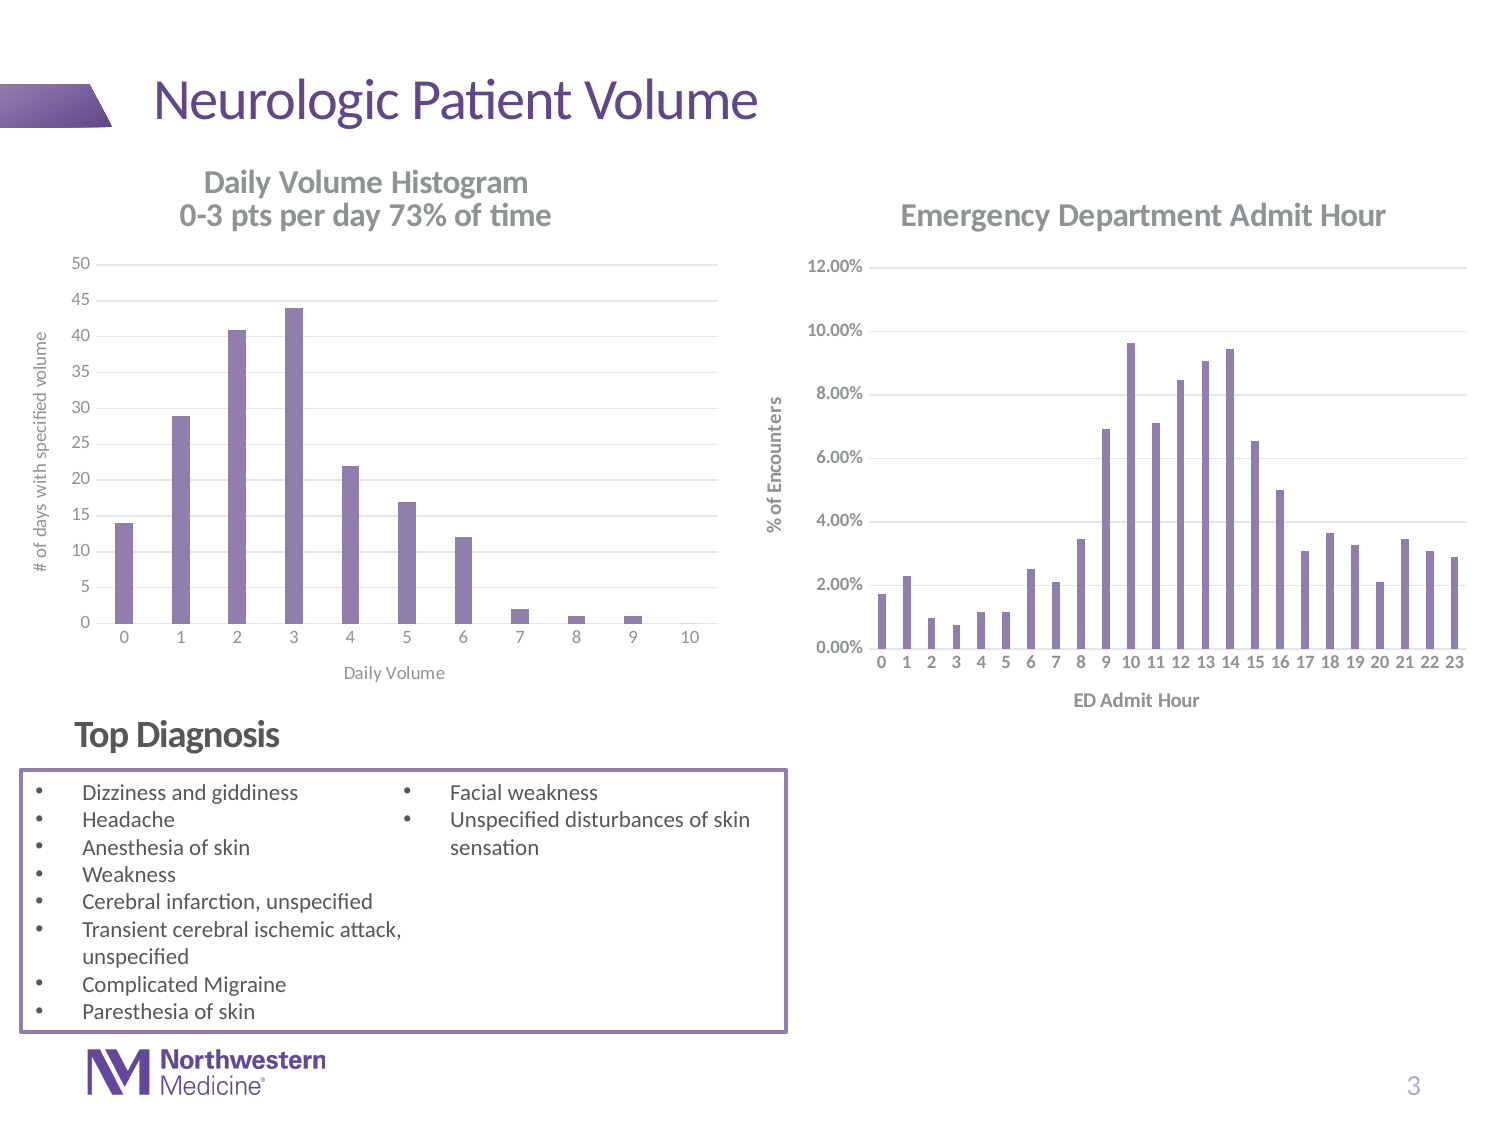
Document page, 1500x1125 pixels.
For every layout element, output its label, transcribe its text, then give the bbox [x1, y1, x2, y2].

slide_number 3 [1364, 1063, 1421, 1102]
text_box Top Diagnosis [56, 724, 298, 743]
title Neurologic Patient Volume [153, 13, 1419, 139]
chart [0, 138, 1483, 744]
text_box Dizziness and giddiness Headache Anesthesia of skin Weakness Cerebral infarction, unspecified Transient cerebral ischemic attack, unspecified Complicated Migraine Paresthesia of skin Facial weakness Unspecified disturbances of skin sensation [19, 768, 788, 1034]
